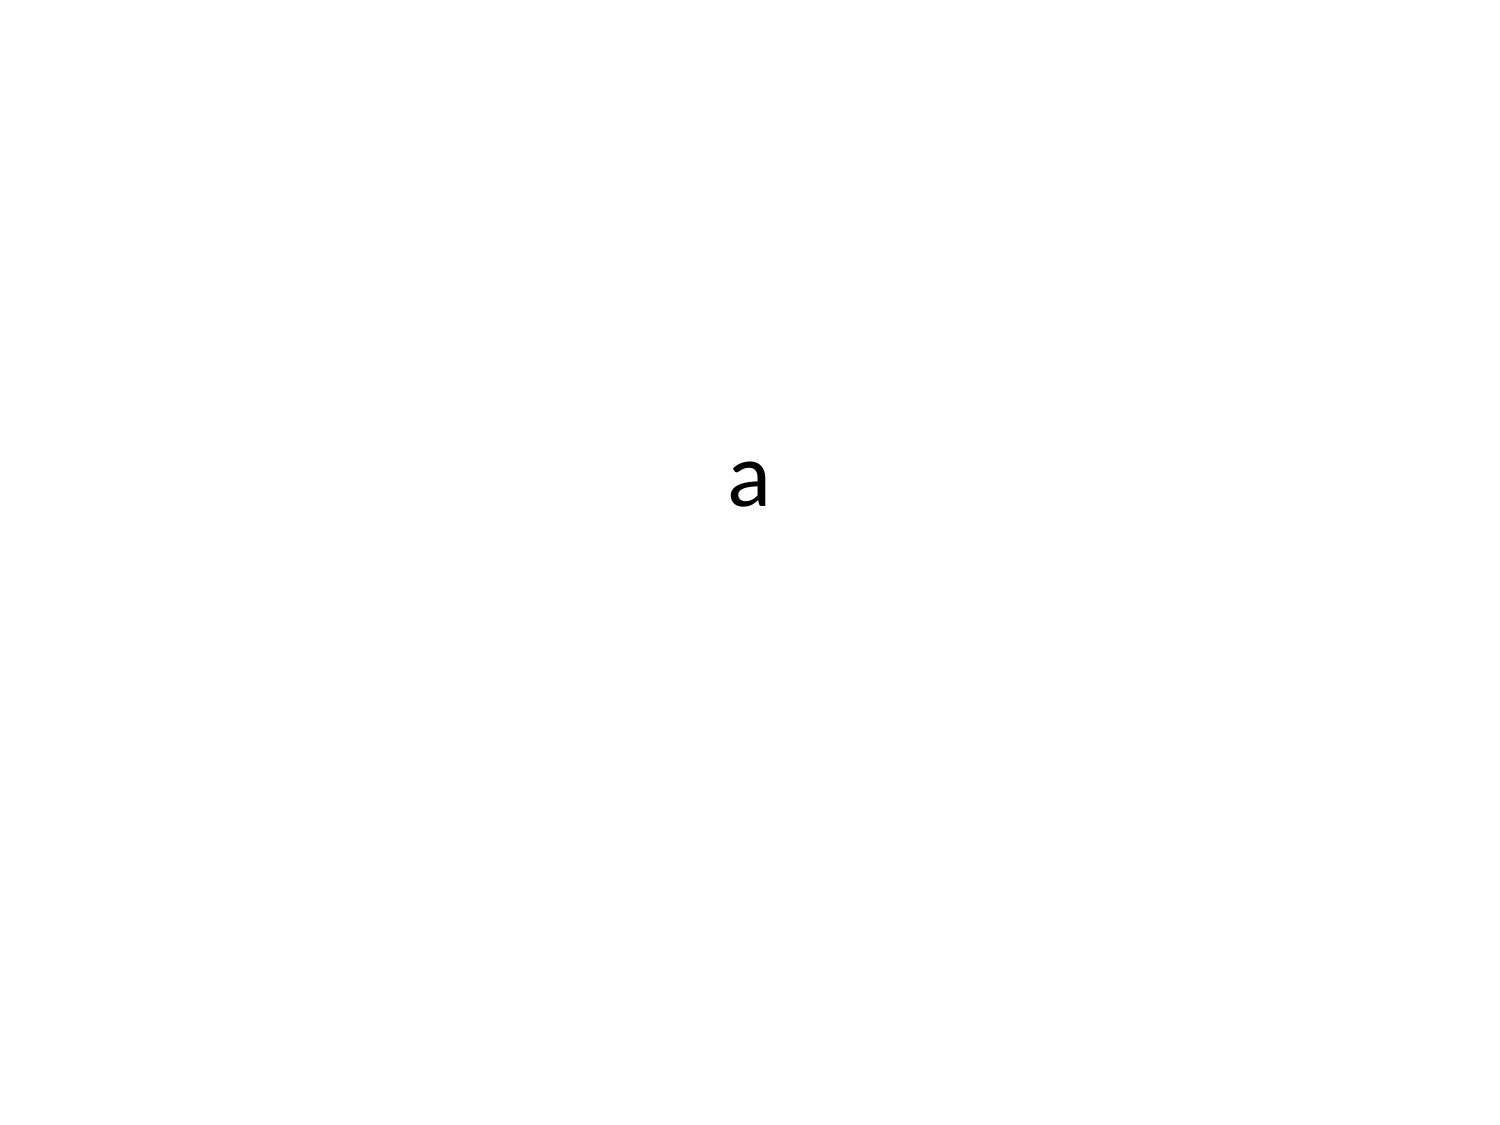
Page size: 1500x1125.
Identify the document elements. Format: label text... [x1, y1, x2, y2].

title а [112, 349, 1388, 591]
